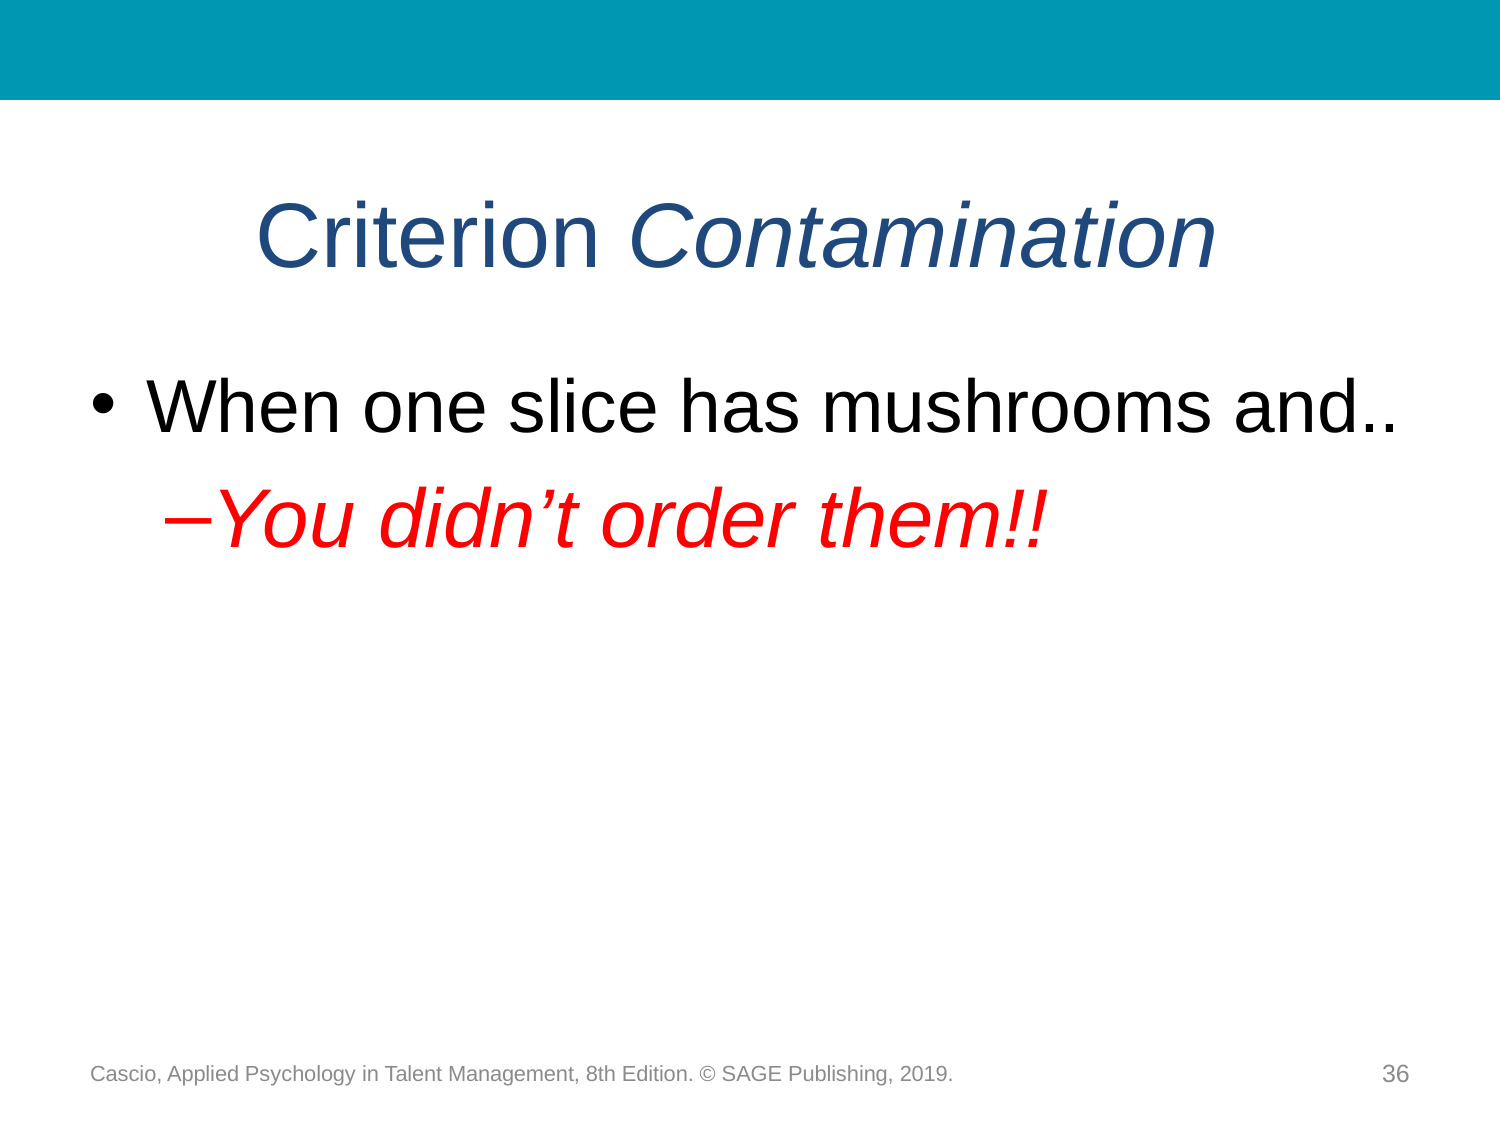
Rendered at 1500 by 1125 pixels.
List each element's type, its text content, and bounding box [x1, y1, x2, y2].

footer Cascio, Applied Psychology in Talent Management, 8th Edition. © SAGE Publishing, 2019. [75, 1042, 1313, 1103]
list When one slice has mushrooms and.. You didn’t order them!! [75, 350, 1425, 1005]
title Criterion Contamination [75, 137, 1425, 325]
slide_number 36 [1350, 1042, 1425, 1103]
